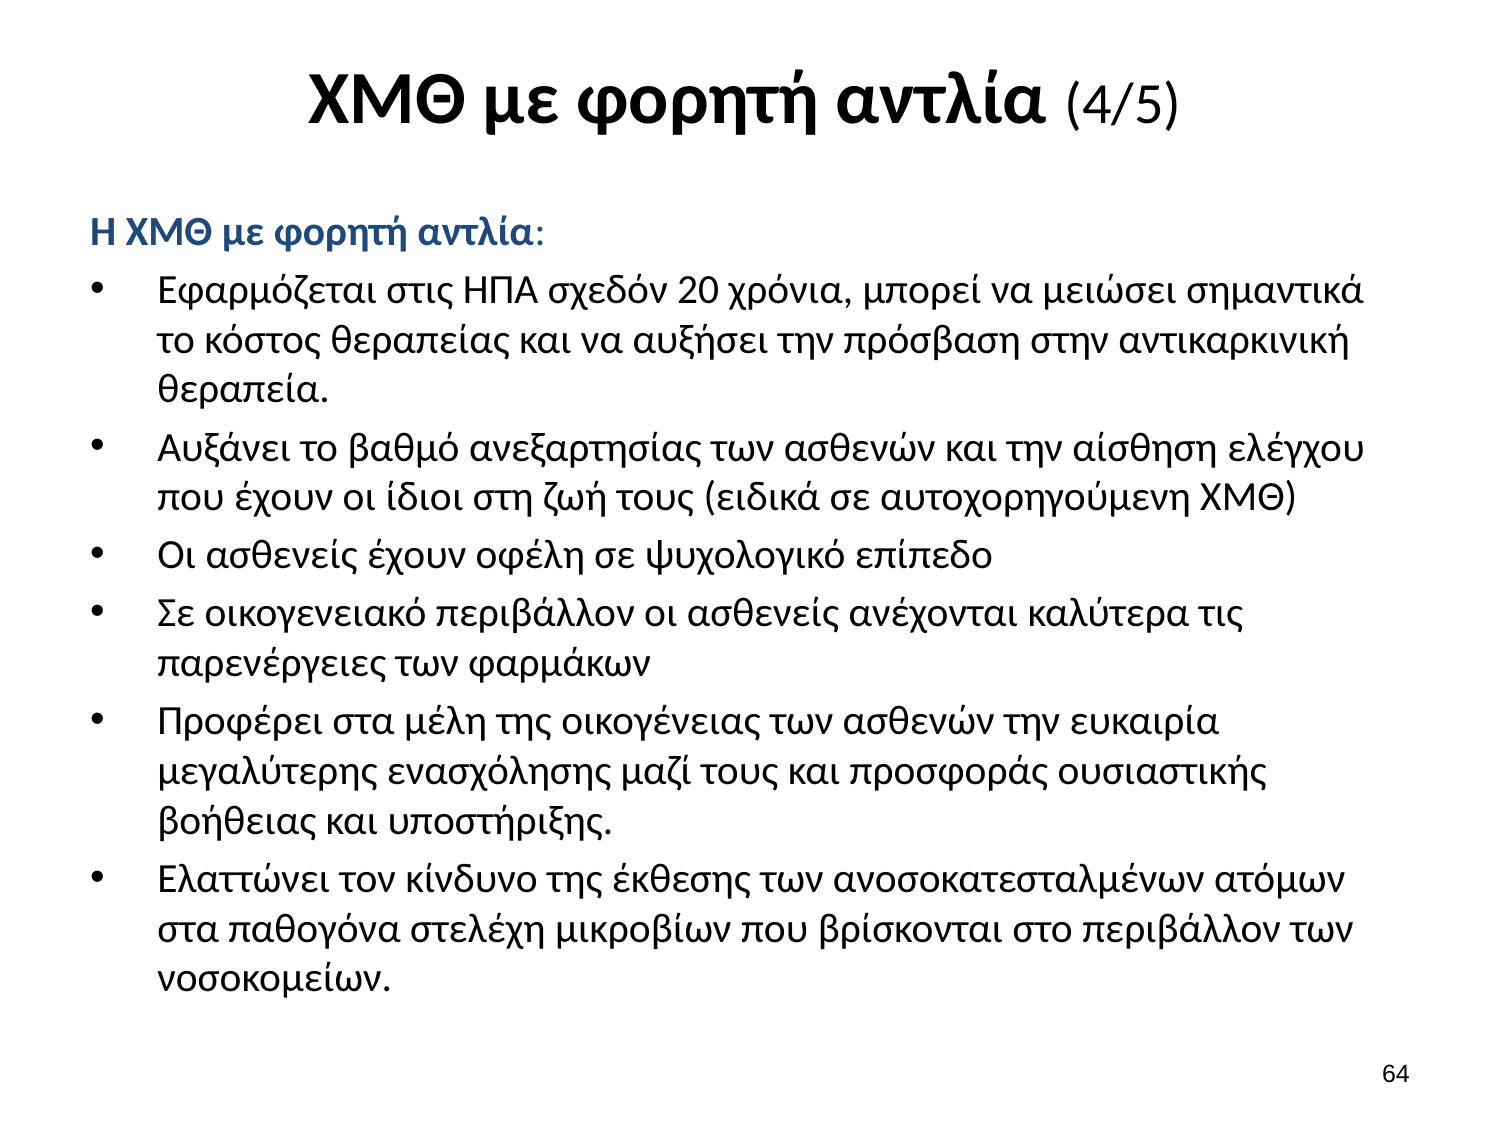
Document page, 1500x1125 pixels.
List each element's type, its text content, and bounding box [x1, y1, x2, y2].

title ΧΜΘ με φορητή αντλία (4/5) [76, 19, 1427, 169]
slide_number 63 [1074, 1042, 1425, 1103]
list Η ΧΜΘ με φορητή αντλία: Εφαρμόζεται στις ΗΠΑ σχεδόν 20 χρόνια, μπορεί να μειώσει σημαντικά το κόστος θεραπείας και να αυξήσει την πρόσβαση στην αντικαρκινική θεραπεία. Αυξάνει το βαθμό ανεξαρτησίας των ασθενών και την αίσθηση ελέγχου που έχουν οι ίδιοι στη ζωή τους (ειδικά σε αυτοχορηγούμενη ΧΜΘ) Οι ασθενείς έχουν οφέλη σε ψυχολογικό επίπεδο Σε οικογενειακό περιβάλλον οι ασθενείς ανέχονται καλύτερα τις παρενέργειες των φαρμάκων Προφέρει στα μέλη της οικογένειας των ασθενών την ευκαιρία μεγαλύτερης ενασχόλησης μαζί τους και προσφοράς ουσιαστικής βοήθειας και υποστήριξης. Ελαττώνει τον κίνδυνο της έκθεσης των ανοσοκατεσταλμένων ατόμων στα παθογόνα στελέχη μικροβίων που βρίσκονται στο περιβάλλον των νοσοκομείων. [75, 196, 1425, 1024]
